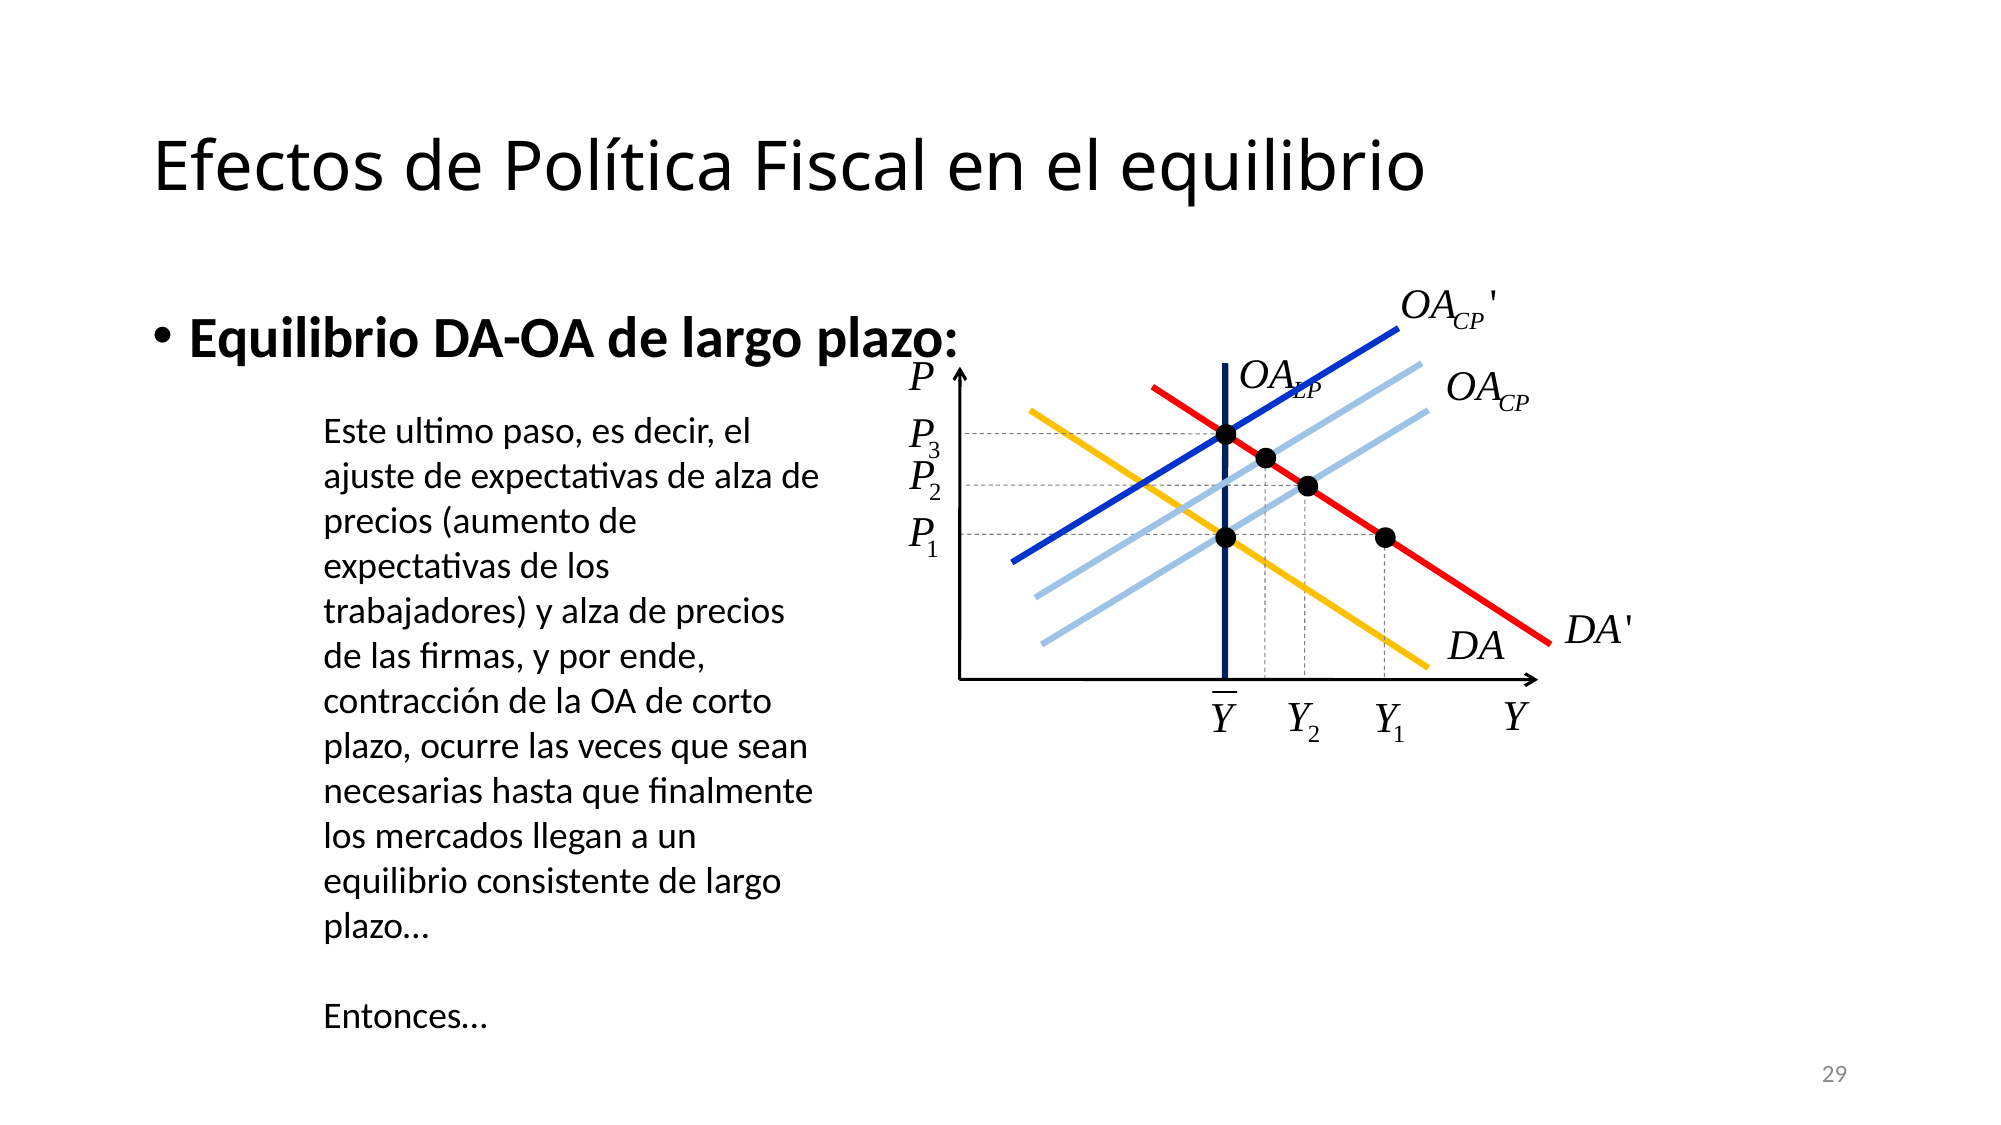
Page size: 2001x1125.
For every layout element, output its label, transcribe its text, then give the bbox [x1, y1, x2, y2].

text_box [1440, 620, 1511, 667]
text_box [1233, 346, 1329, 406]
title Efectos de Política Fiscal en el equilibrio [137, 59, 1863, 278]
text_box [901, 469, 948, 508]
text_box [1254, 446, 1278, 470]
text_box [901, 508, 944, 565]
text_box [1369, 689, 1413, 750]
text_box [1296, 474, 1320, 498]
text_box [1557, 604, 1639, 661]
slide_number 29 [1412, 1042, 1863, 1103]
text_box [1214, 423, 1238, 446]
text_box Este ultimo paso, es decir, el ajuste de expectativas de alza de precios (aumento de expectativas de los trabajadores) y alza de precios de las firmas, y por ende, contracción de la OA de corto plazo, ocurre las veces que sean necesarias hasta que finalmente los mercados llegan a un equilibrio consistente de largo plazo… Entonces… [308, 398, 836, 1044]
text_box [1205, 682, 1245, 740]
text_box [1373, 526, 1397, 550]
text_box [1498, 691, 1538, 738]
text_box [901, 405, 948, 469]
text_box [1193, 682, 1411, 751]
text_box [1215, 526, 1237, 534]
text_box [1440, 358, 1540, 422]
list Equilibrio DA-OA de largo plazo: [137, 299, 1863, 1014]
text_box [1394, 276, 1504, 340]
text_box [901, 351, 944, 398]
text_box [1282, 689, 1329, 750]
text_box [1214, 535, 1238, 550]
